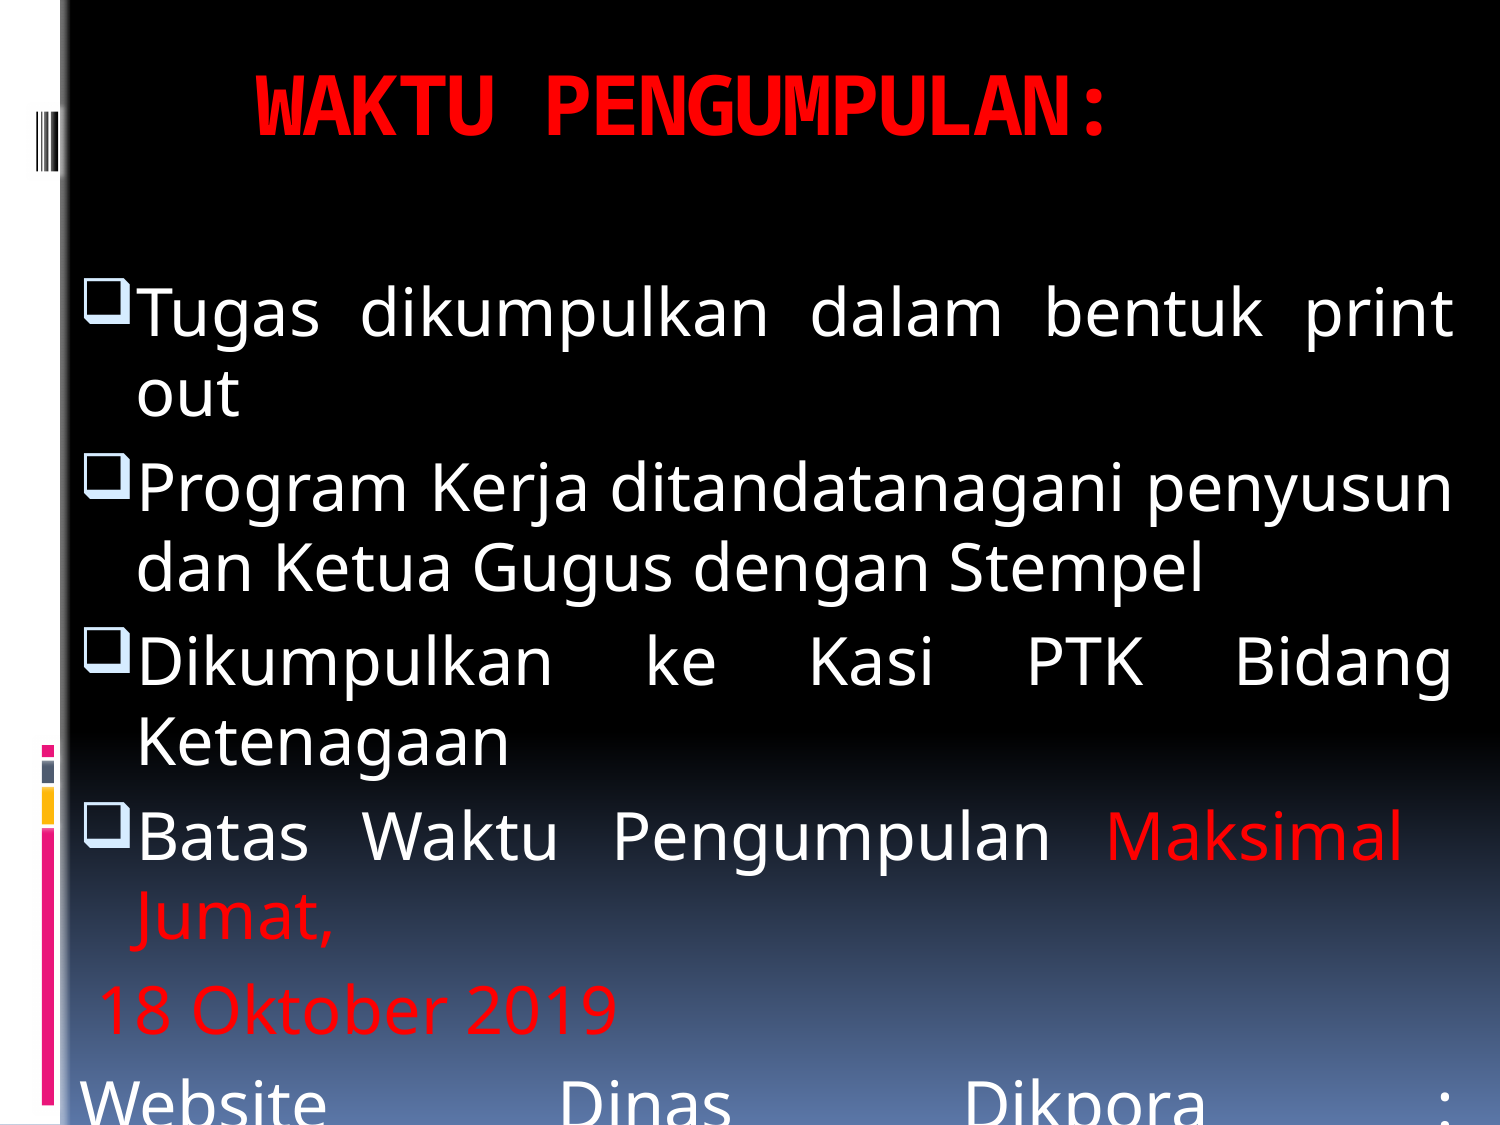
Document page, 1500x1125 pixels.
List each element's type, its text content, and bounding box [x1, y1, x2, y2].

list Tugas dikumpulkan dalam bentuk print out Program Kerja ditandatanagani penyusun dan Ketua Gugus dengan Stempel Dikumpulkan ke Kasi PTK Bidang Ketenagaan Batas Waktu Pengumpulan Maksimal Jumat, 18 Oktober 2019 Website Dinas Dikpora : pendidikan.gunungkidulkab.go.id Menu Download …. Bidang Ketenagaan …cari file [53, 262, 1471, 1094]
title WAKTU PENGUMPULAN: [75, 45, 1300, 173]
